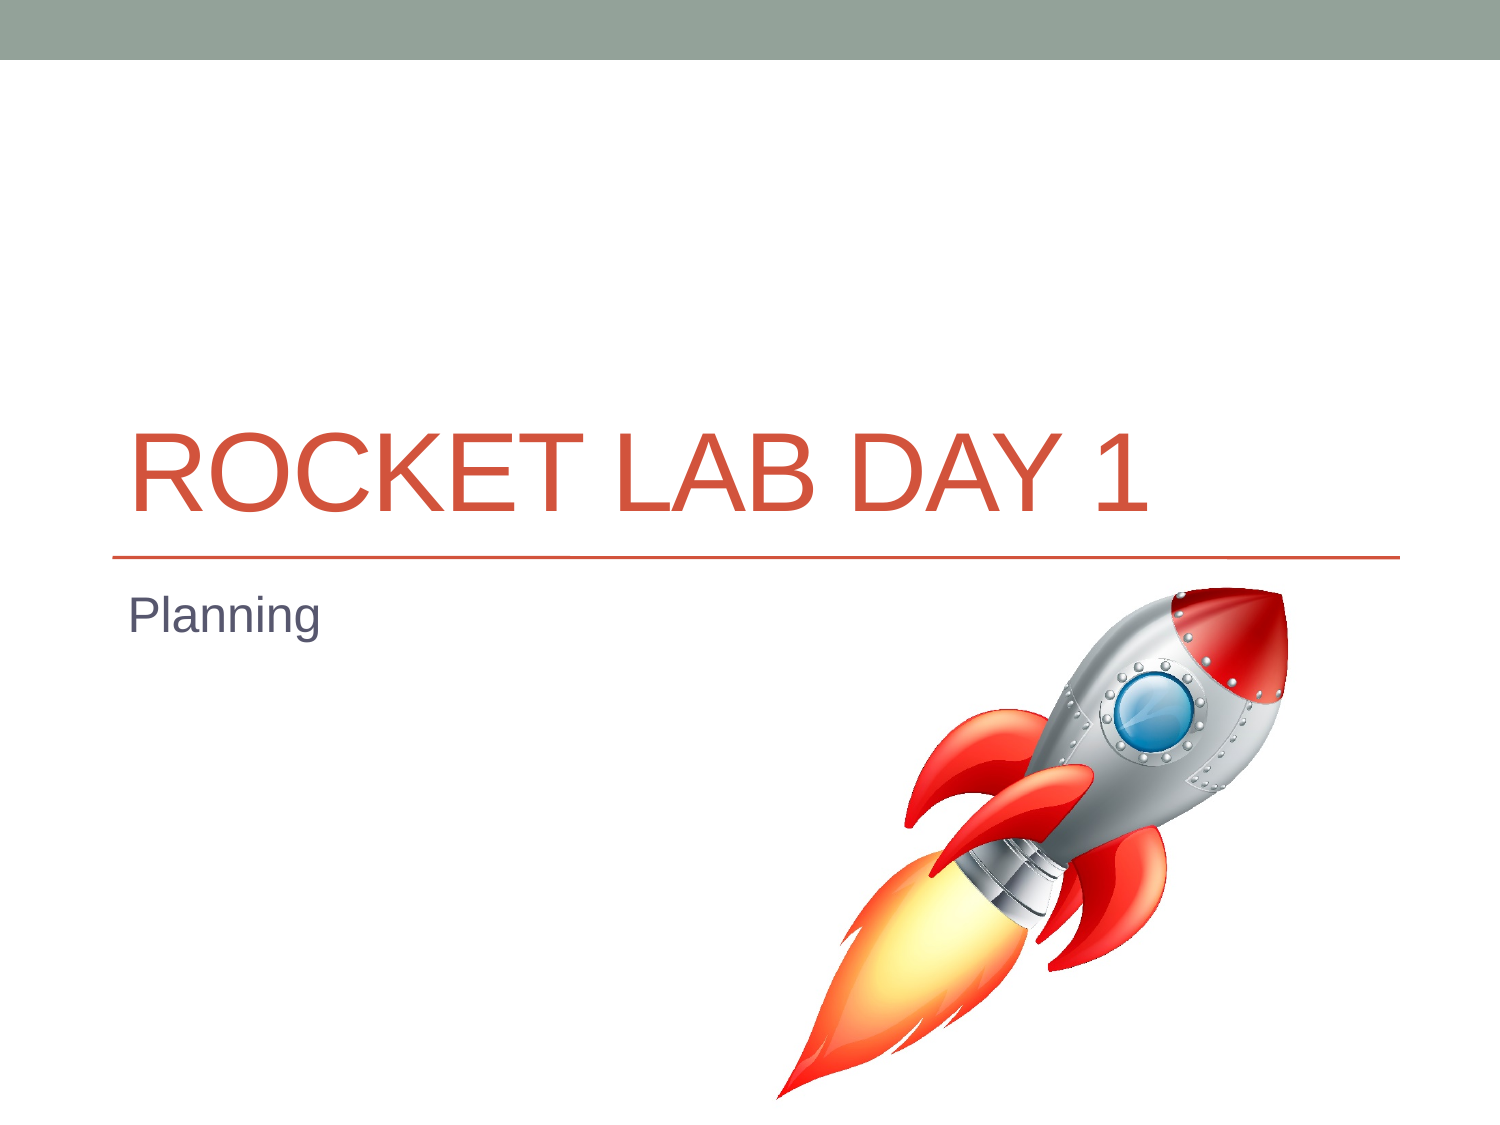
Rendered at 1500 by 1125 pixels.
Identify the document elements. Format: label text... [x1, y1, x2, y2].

subtitle Planning [112, 575, 746, 863]
title Rocket Lab day 1 [112, 224, 1400, 542]
picture [749, 562, 1315, 1125]
